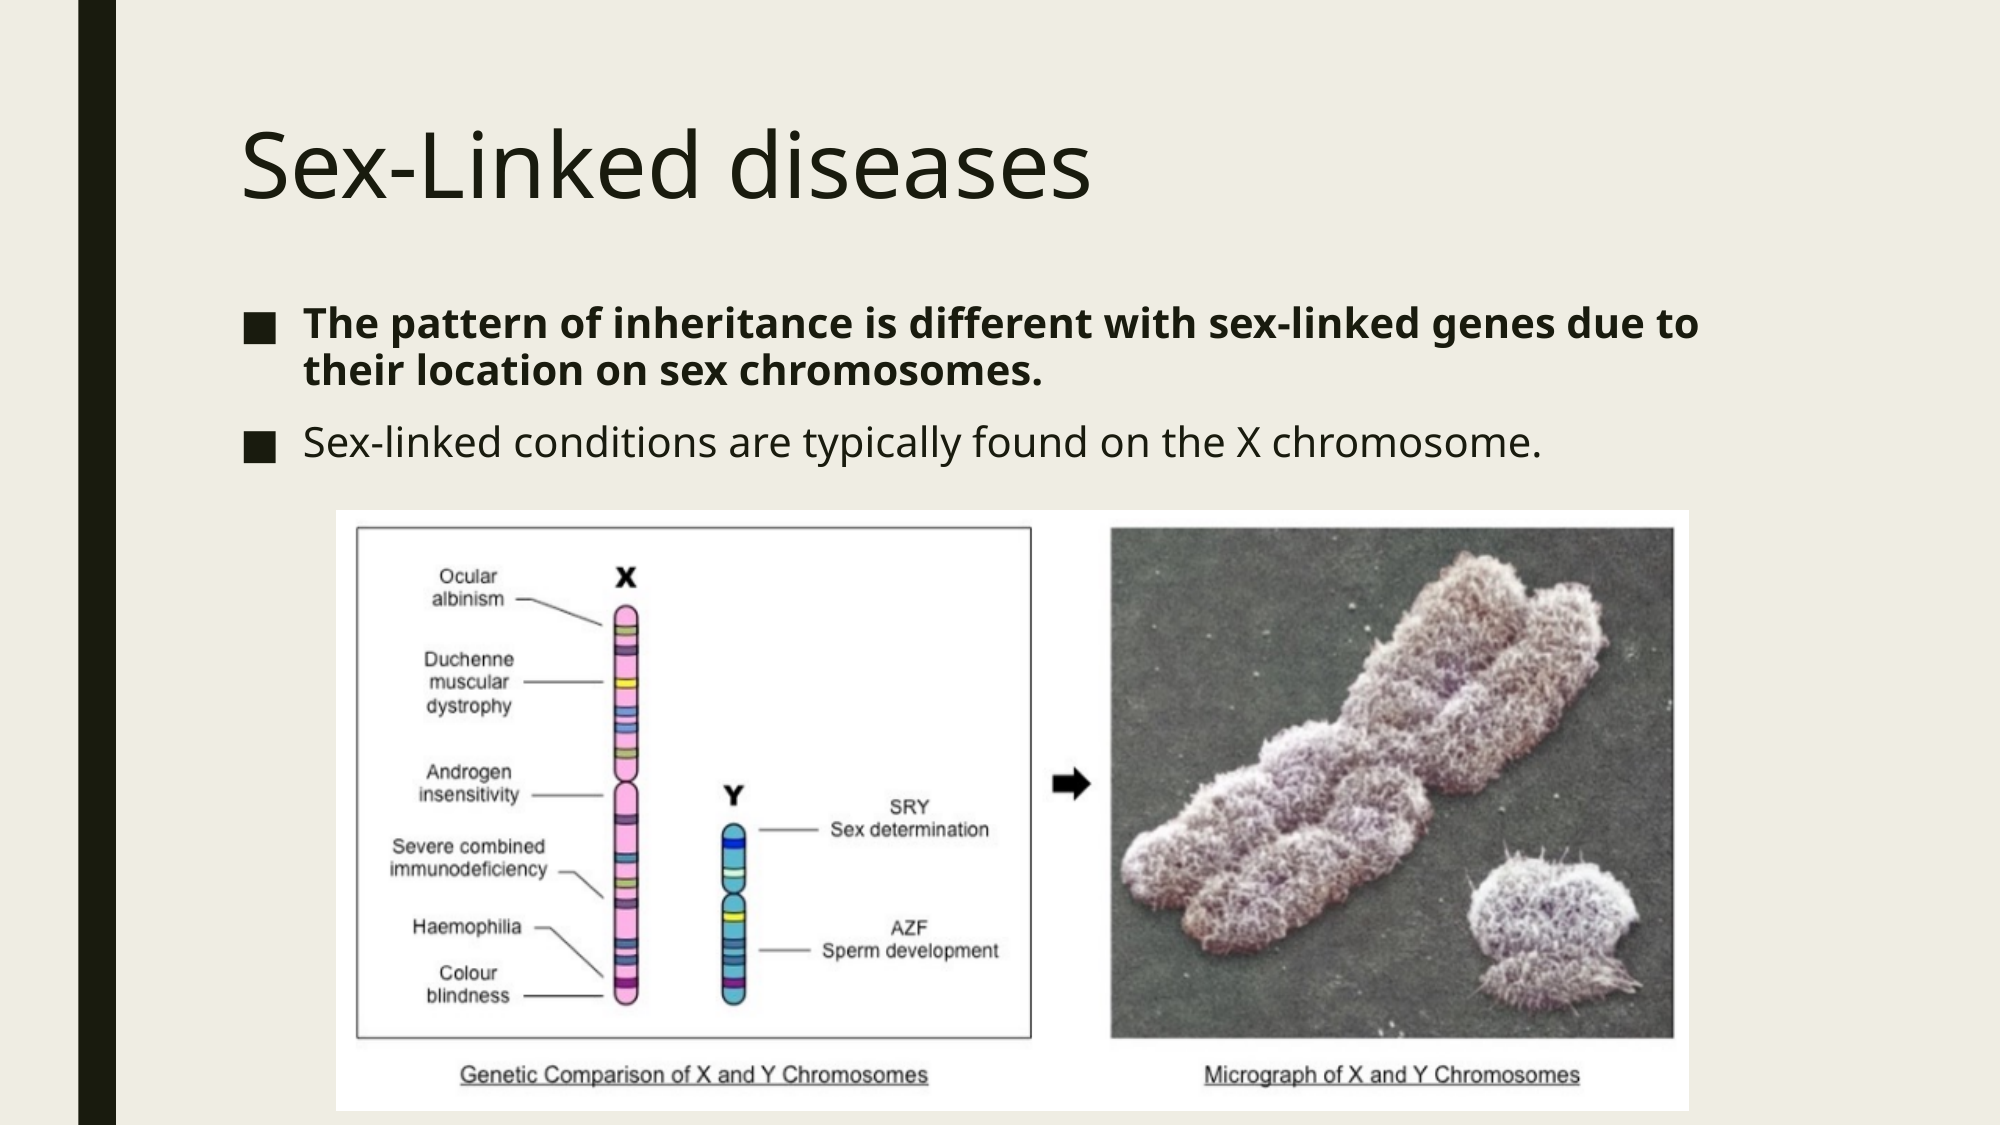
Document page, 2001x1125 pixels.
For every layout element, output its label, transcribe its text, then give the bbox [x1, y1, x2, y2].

picture [336, 510, 1689, 1111]
list The pattern of inheritance is different with sex-linked genes due to their location on sex chromosomes. Sex-linked conditions are typically found on the X chromosome. [225, 293, 1800, 882]
title Sex-Linked diseases [225, 112, 1800, 293]
